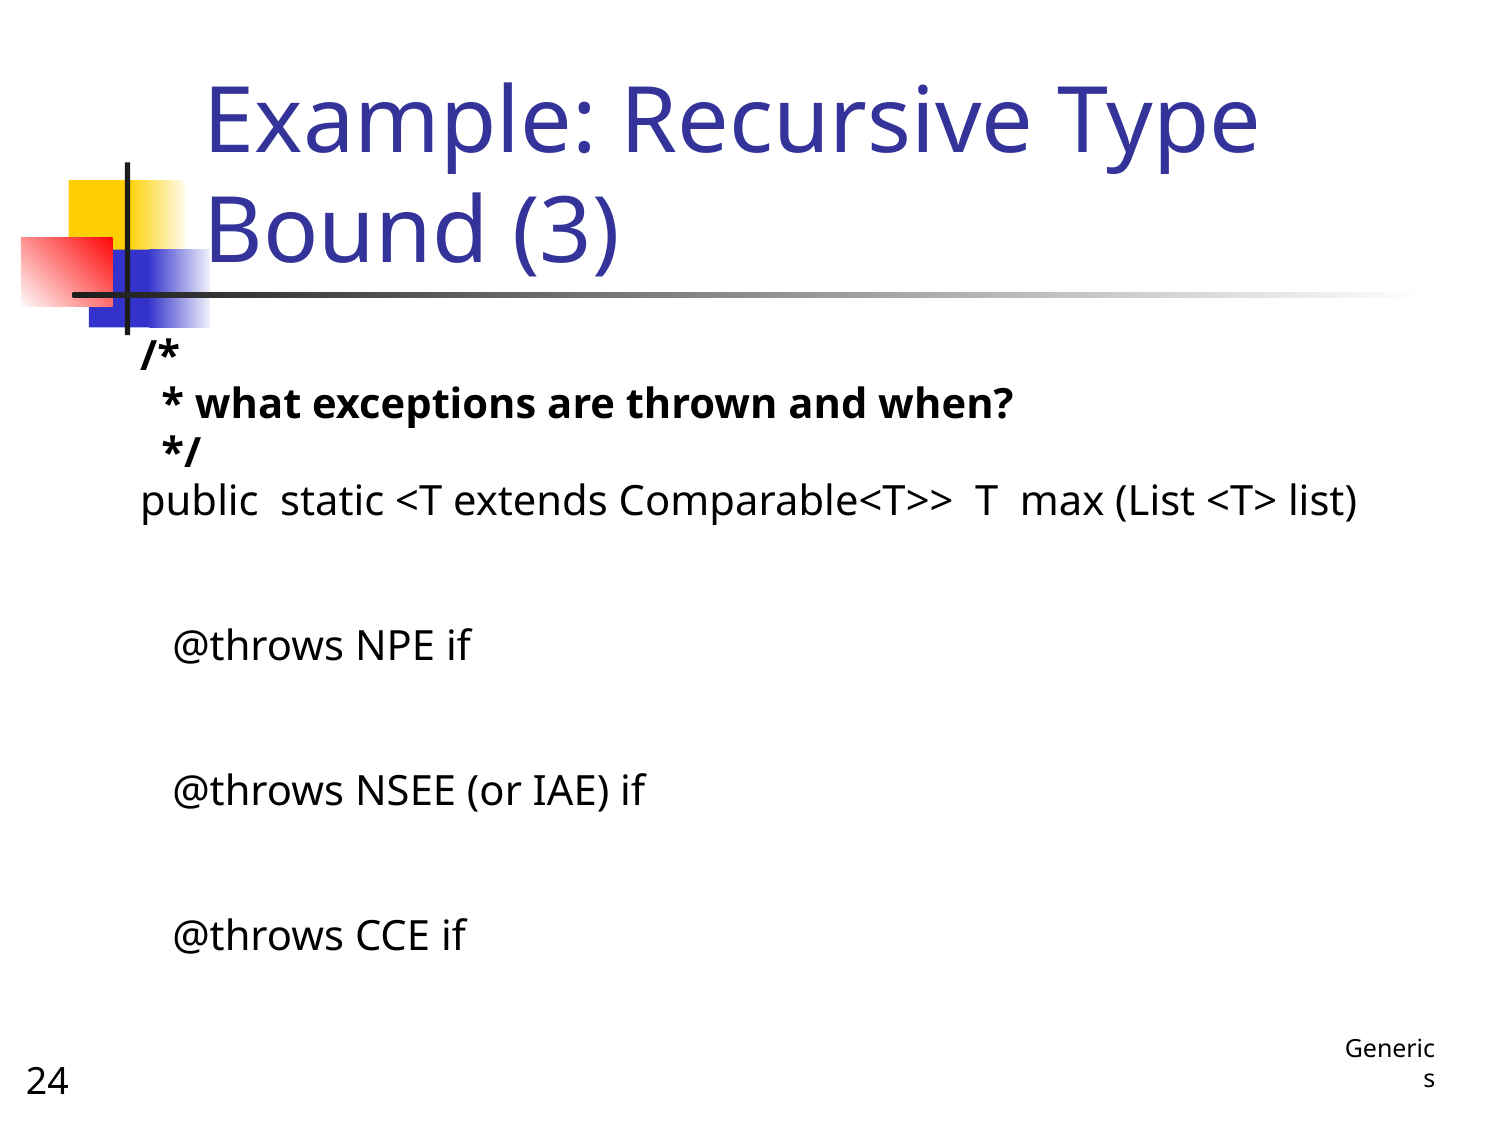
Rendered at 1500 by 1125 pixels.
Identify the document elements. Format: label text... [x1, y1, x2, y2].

title Example: Recursive Type Bound (3) [188, 101, 1468, 289]
list /* * what exceptions are thrown and when? */ public static <T extends Comparable<T>> T max (List <T> list) @throws NPE if @throws NSEE (or IAE) if @throws CCE if [125, 331, 1469, 1088]
